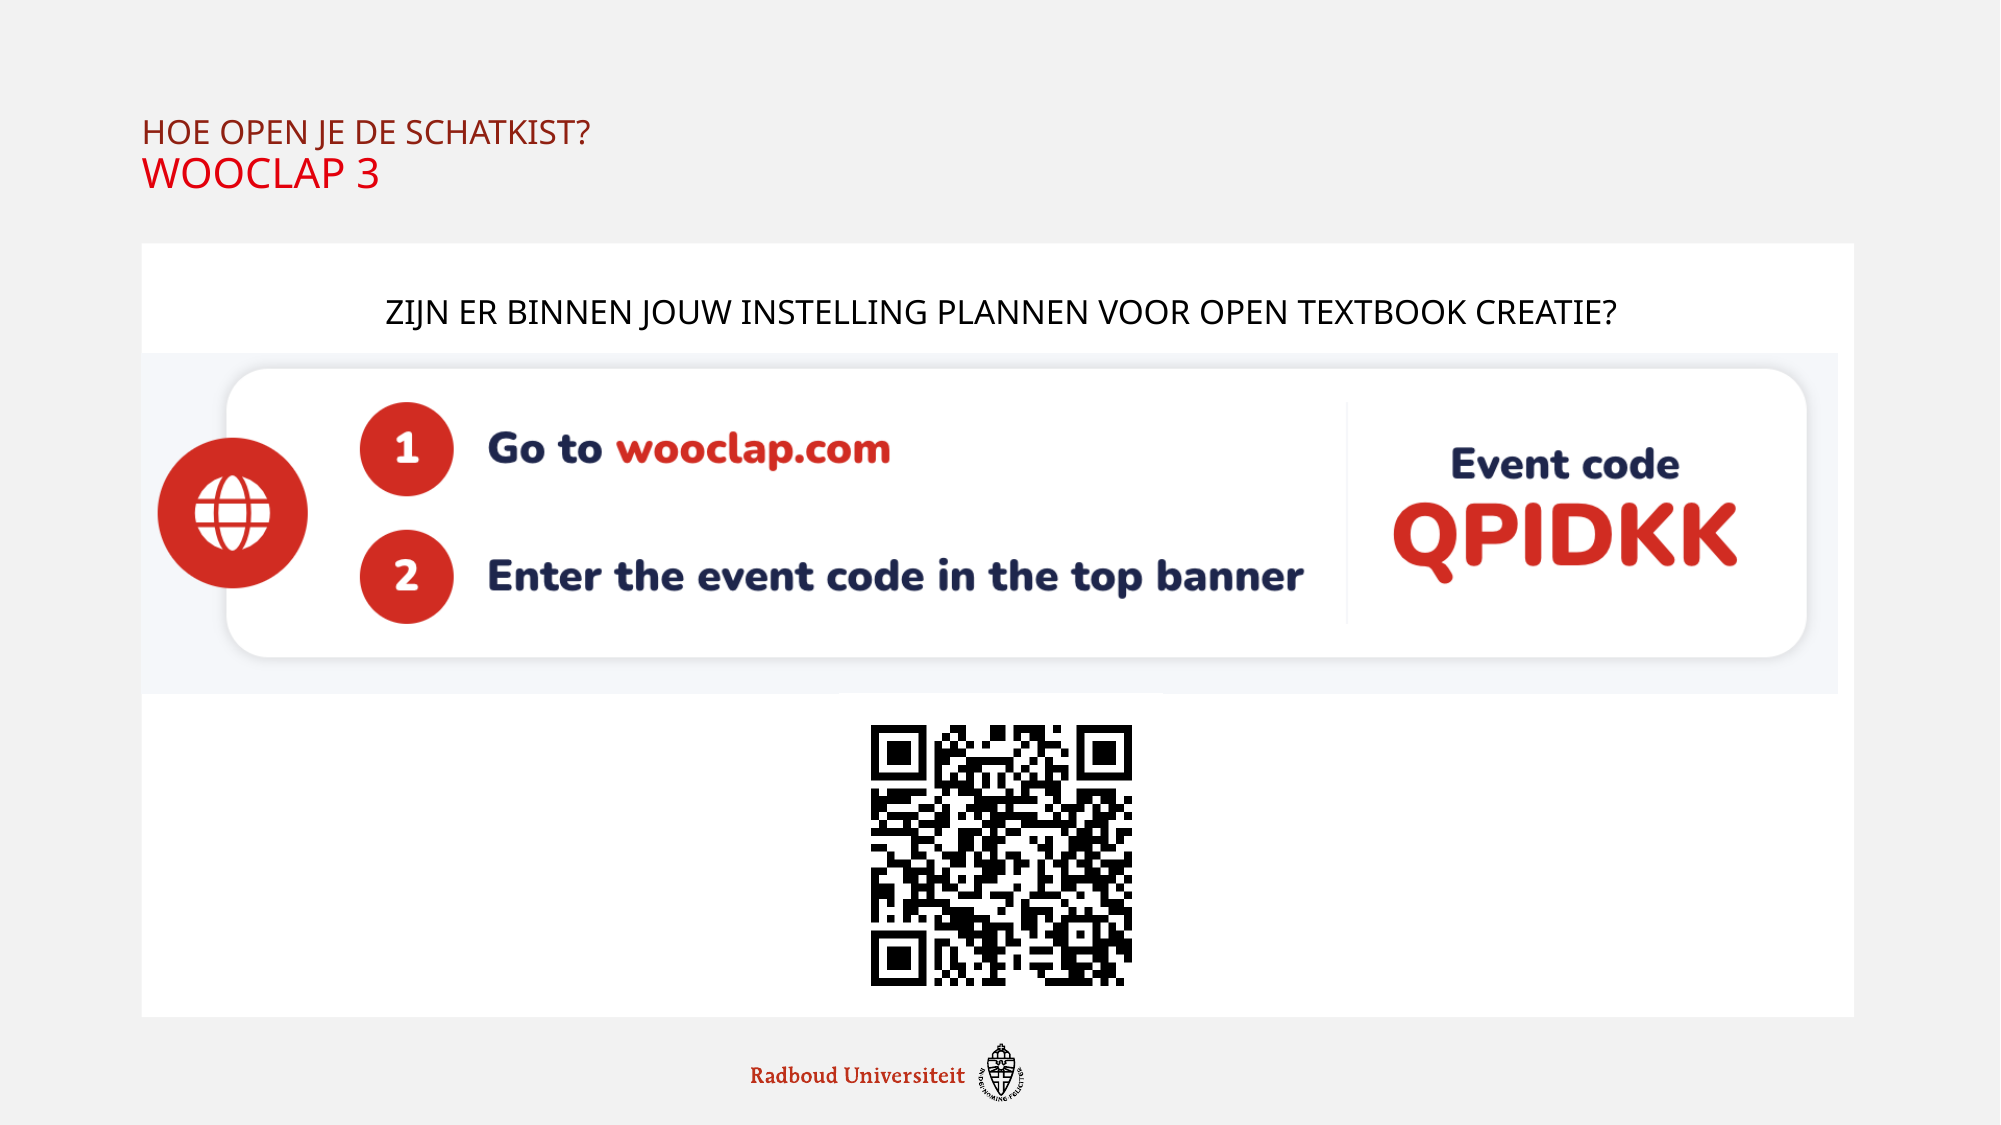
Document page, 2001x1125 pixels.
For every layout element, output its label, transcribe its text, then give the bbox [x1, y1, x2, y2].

list ZIJN ER BINNEN JOUW INSTELLING PLANNEN VOOR OPEN TEXTBOOK CREATIE? [174, 291, 1830, 351]
title Wooclap 3 [141, 147, 1855, 195]
list hoe open je de schatkist? [141, 111, 1859, 147]
picture [141, 353, 1838, 1017]
